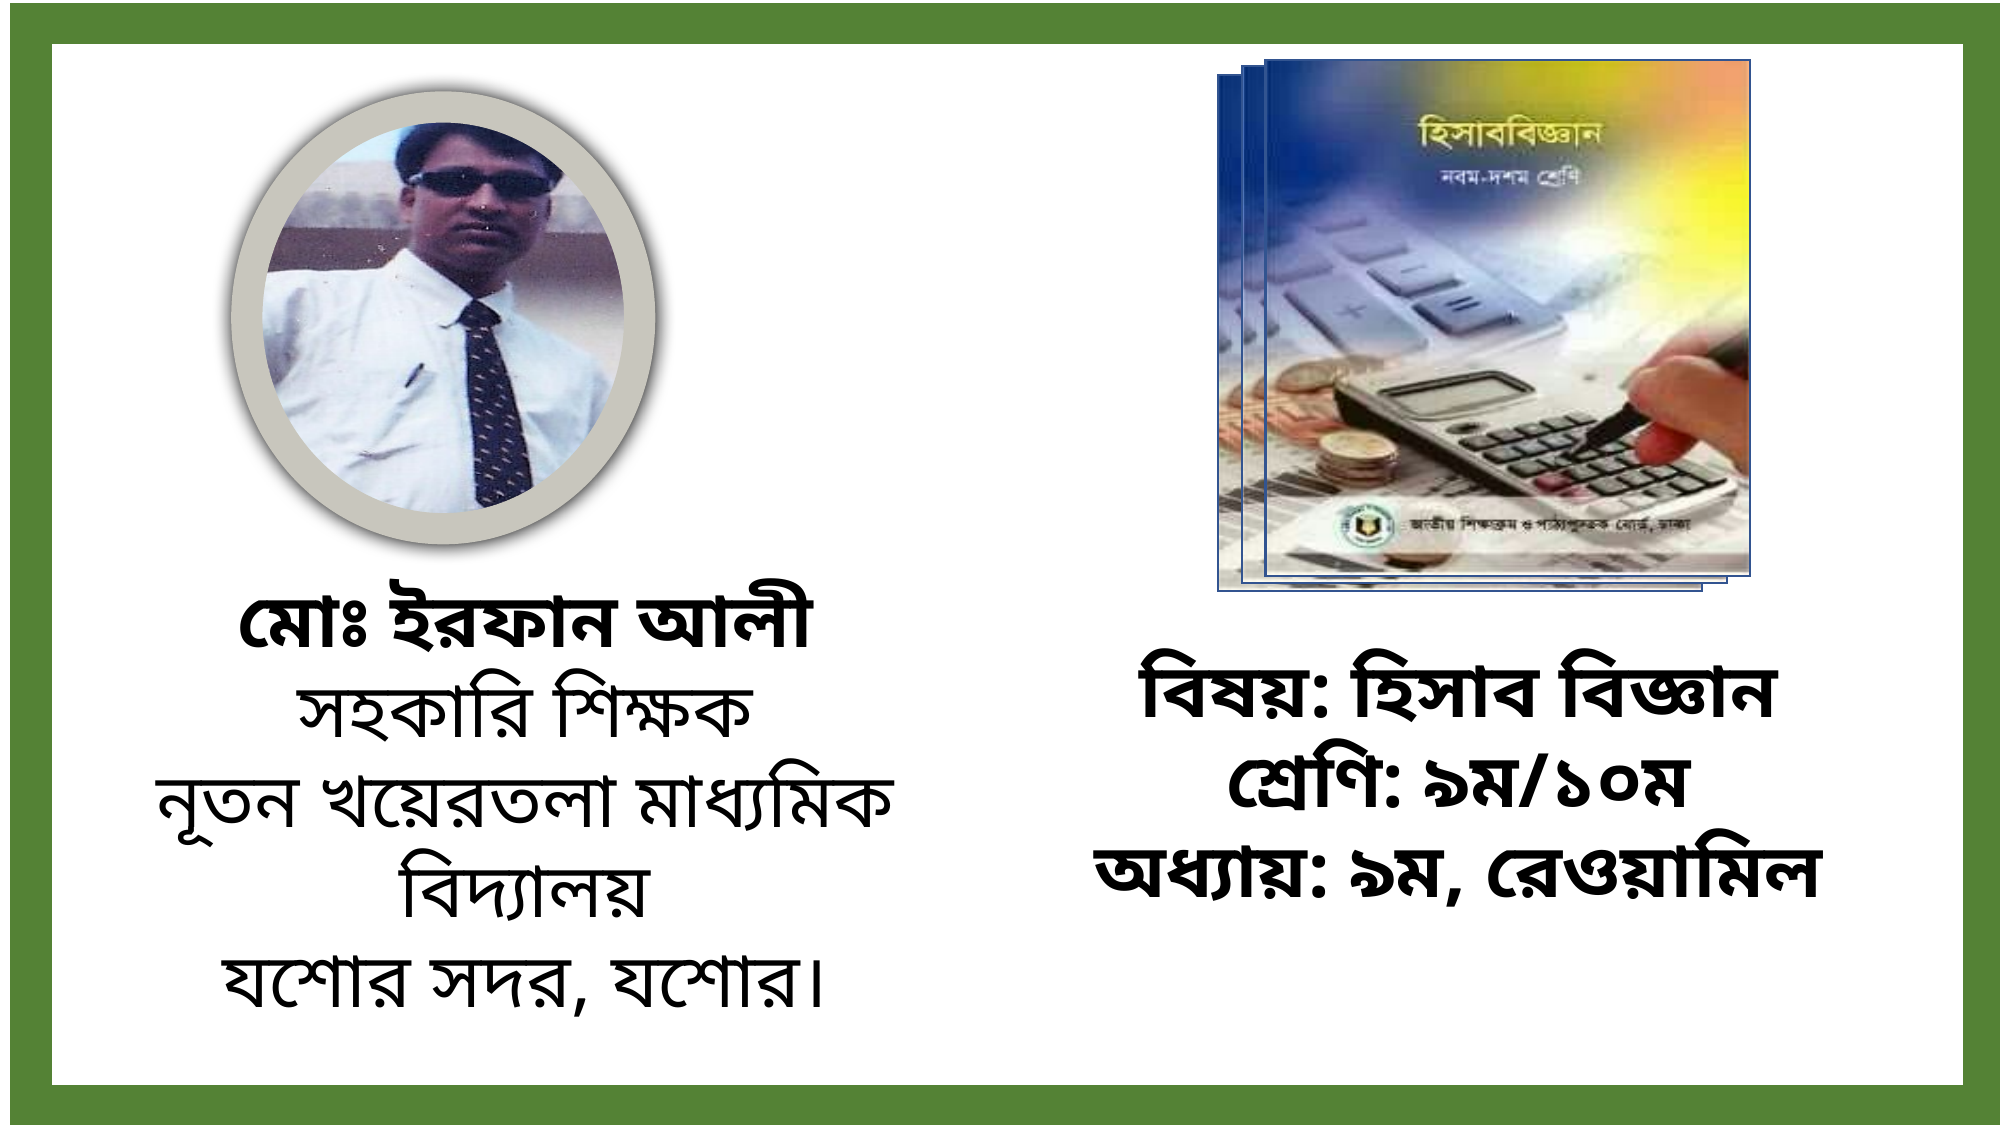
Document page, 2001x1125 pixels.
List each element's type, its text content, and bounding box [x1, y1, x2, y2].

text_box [1217, 59, 1751, 592]
text_box বিষয়: হিসাব বিজ্ঞান শ্রেণি: ৯ম/১০ম অধ্যায়: ৯ম, রেওয়ামিল [1007, 633, 1910, 923]
text_box মোঃ ইরফান আলী সহকারি শিক্ষক নূতন খয়েরতলা মাধ্যমিক বিদ্যালয় যশোর সদর, যশোর। [74, 562, 977, 1033]
picture [246, 106, 640, 529]
text_box [30, 22, 1985, 1107]
